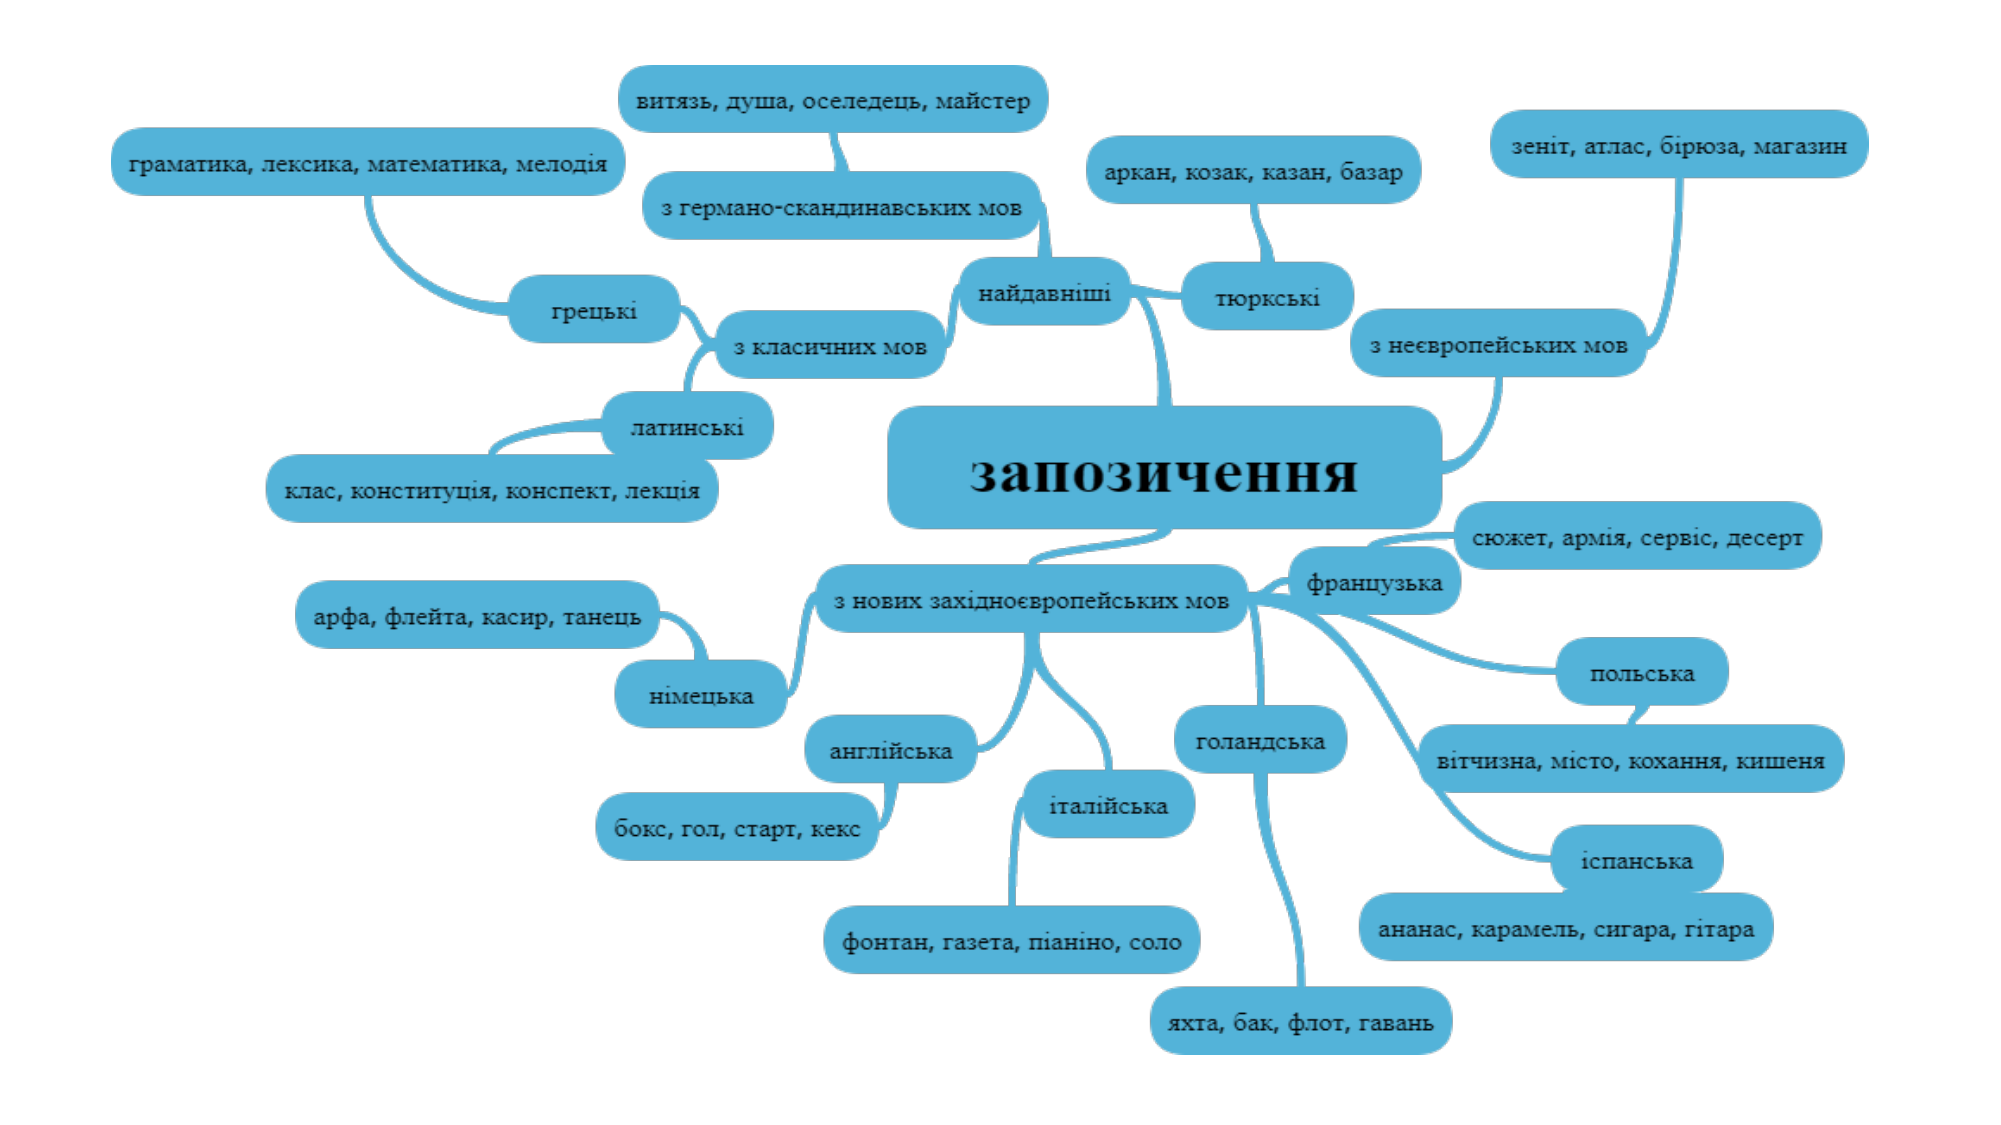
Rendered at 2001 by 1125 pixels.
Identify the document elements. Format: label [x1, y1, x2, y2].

picture [111, 65, 1869, 1055]
